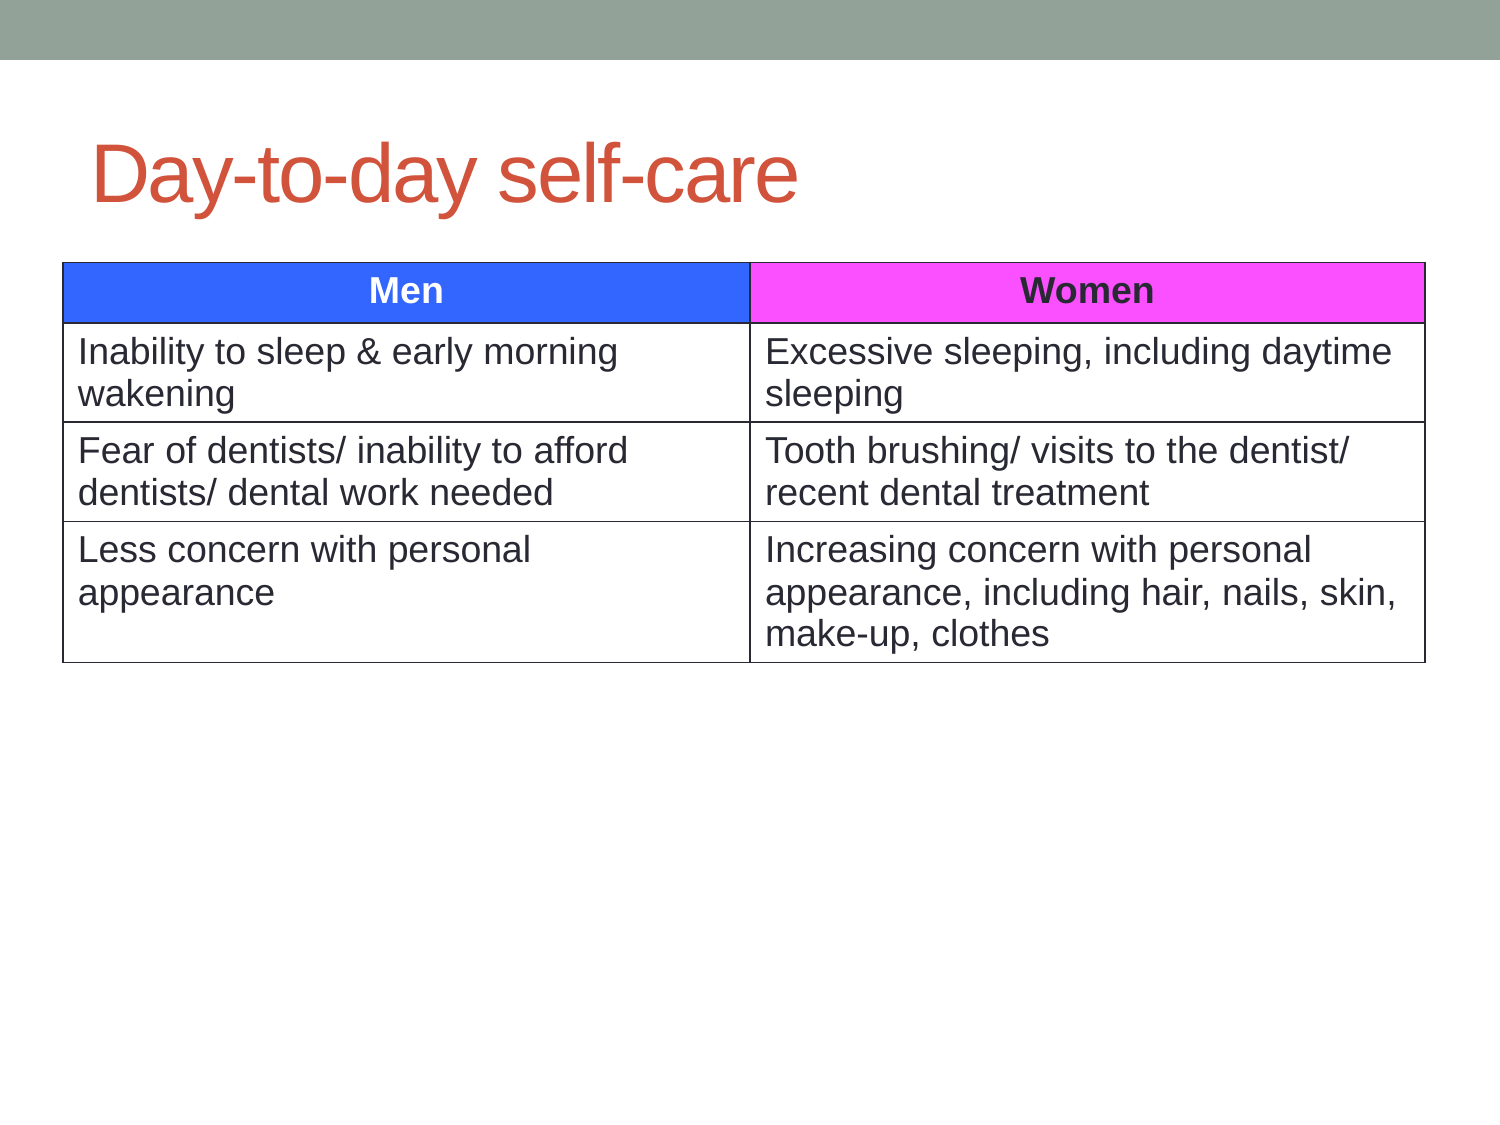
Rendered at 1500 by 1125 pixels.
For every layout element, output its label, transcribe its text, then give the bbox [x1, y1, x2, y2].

table_cell Inability to sleep & early morning wakening [64, 324, 749, 421]
table_header Women [751, 263, 1424, 322]
table_cell Excessive sleeping, including daytime sleeping [751, 324, 1424, 421]
table_cell Increasing concern with personal appearance, including hair, nails, skin, make-up, clothes [751, 522, 1424, 662]
table_cell Fear of dentists/ inability to afford dentists/ dental work needed [64, 423, 749, 521]
title Day-to-day self-care [75, 87, 1425, 250]
table_cell Less concern with personal appearance [64, 522, 749, 662]
table_cell Tooth brushing/ visits to the dentist/ recent dental treatment [751, 423, 1424, 521]
table_header Men [64, 263, 749, 322]
